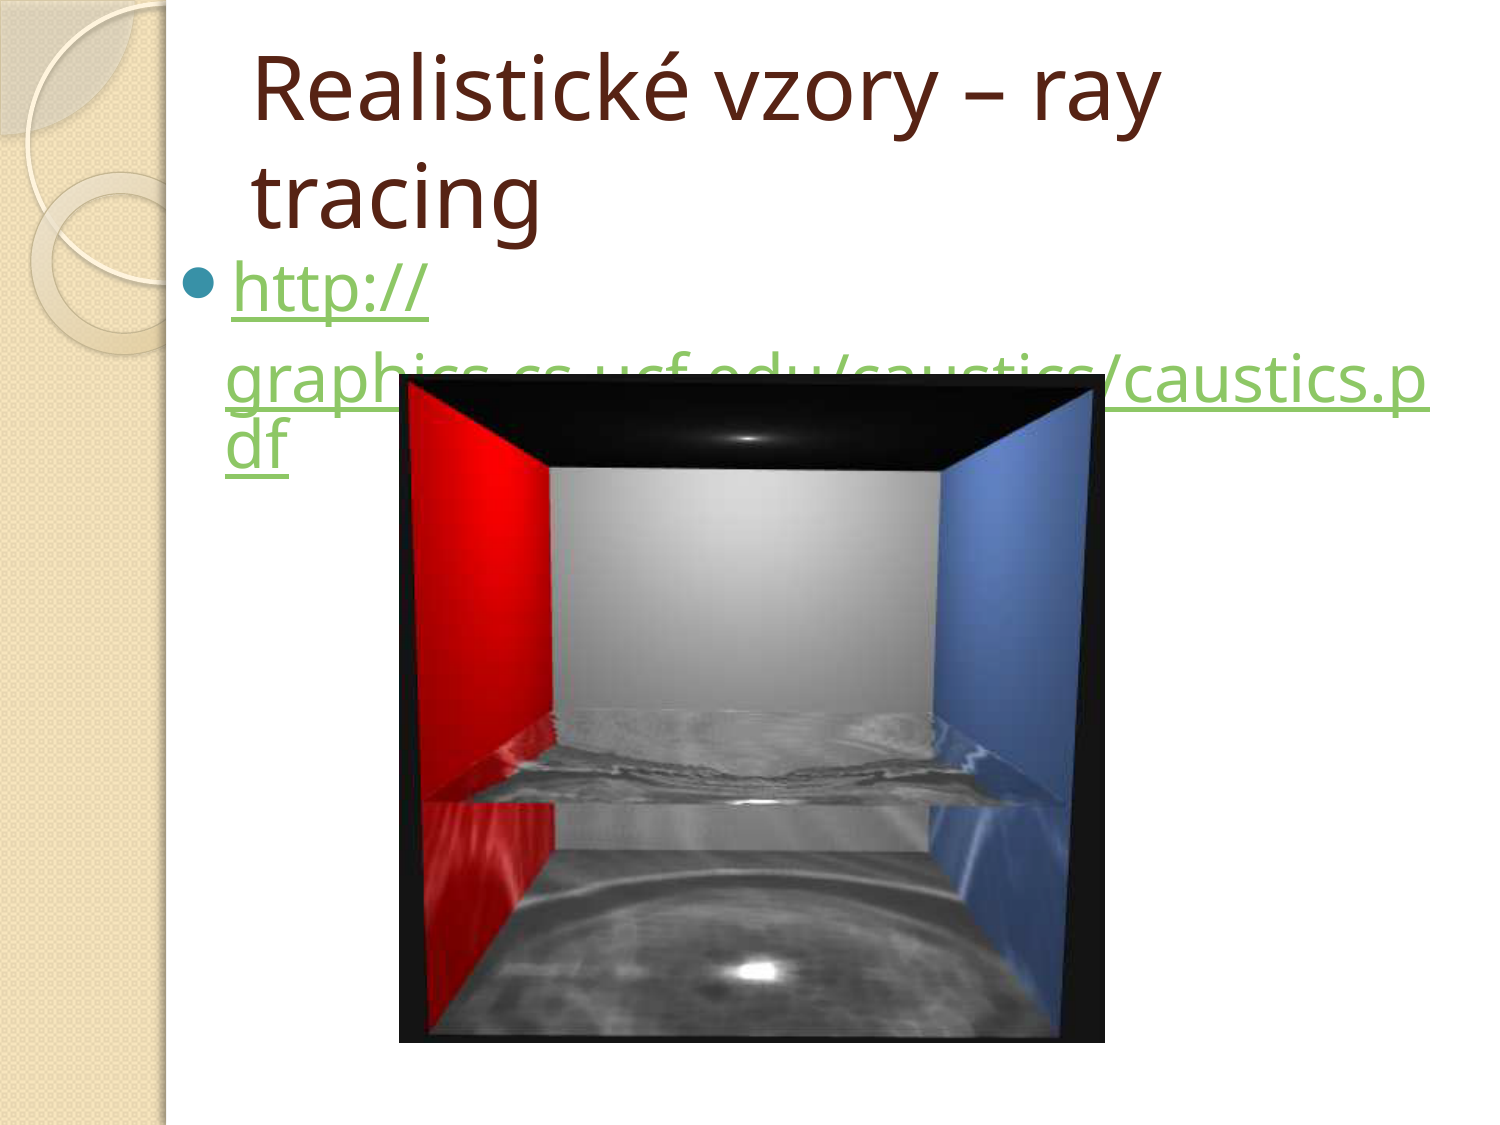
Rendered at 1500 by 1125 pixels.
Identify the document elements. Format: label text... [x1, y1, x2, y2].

title Realistické vzory – ray tracing [235, 45, 1466, 233]
picture [399, 374, 1105, 1043]
list http://graphics.cs.ucf.edu/caustics/caustics.pdf [150, 237, 1465, 1025]
